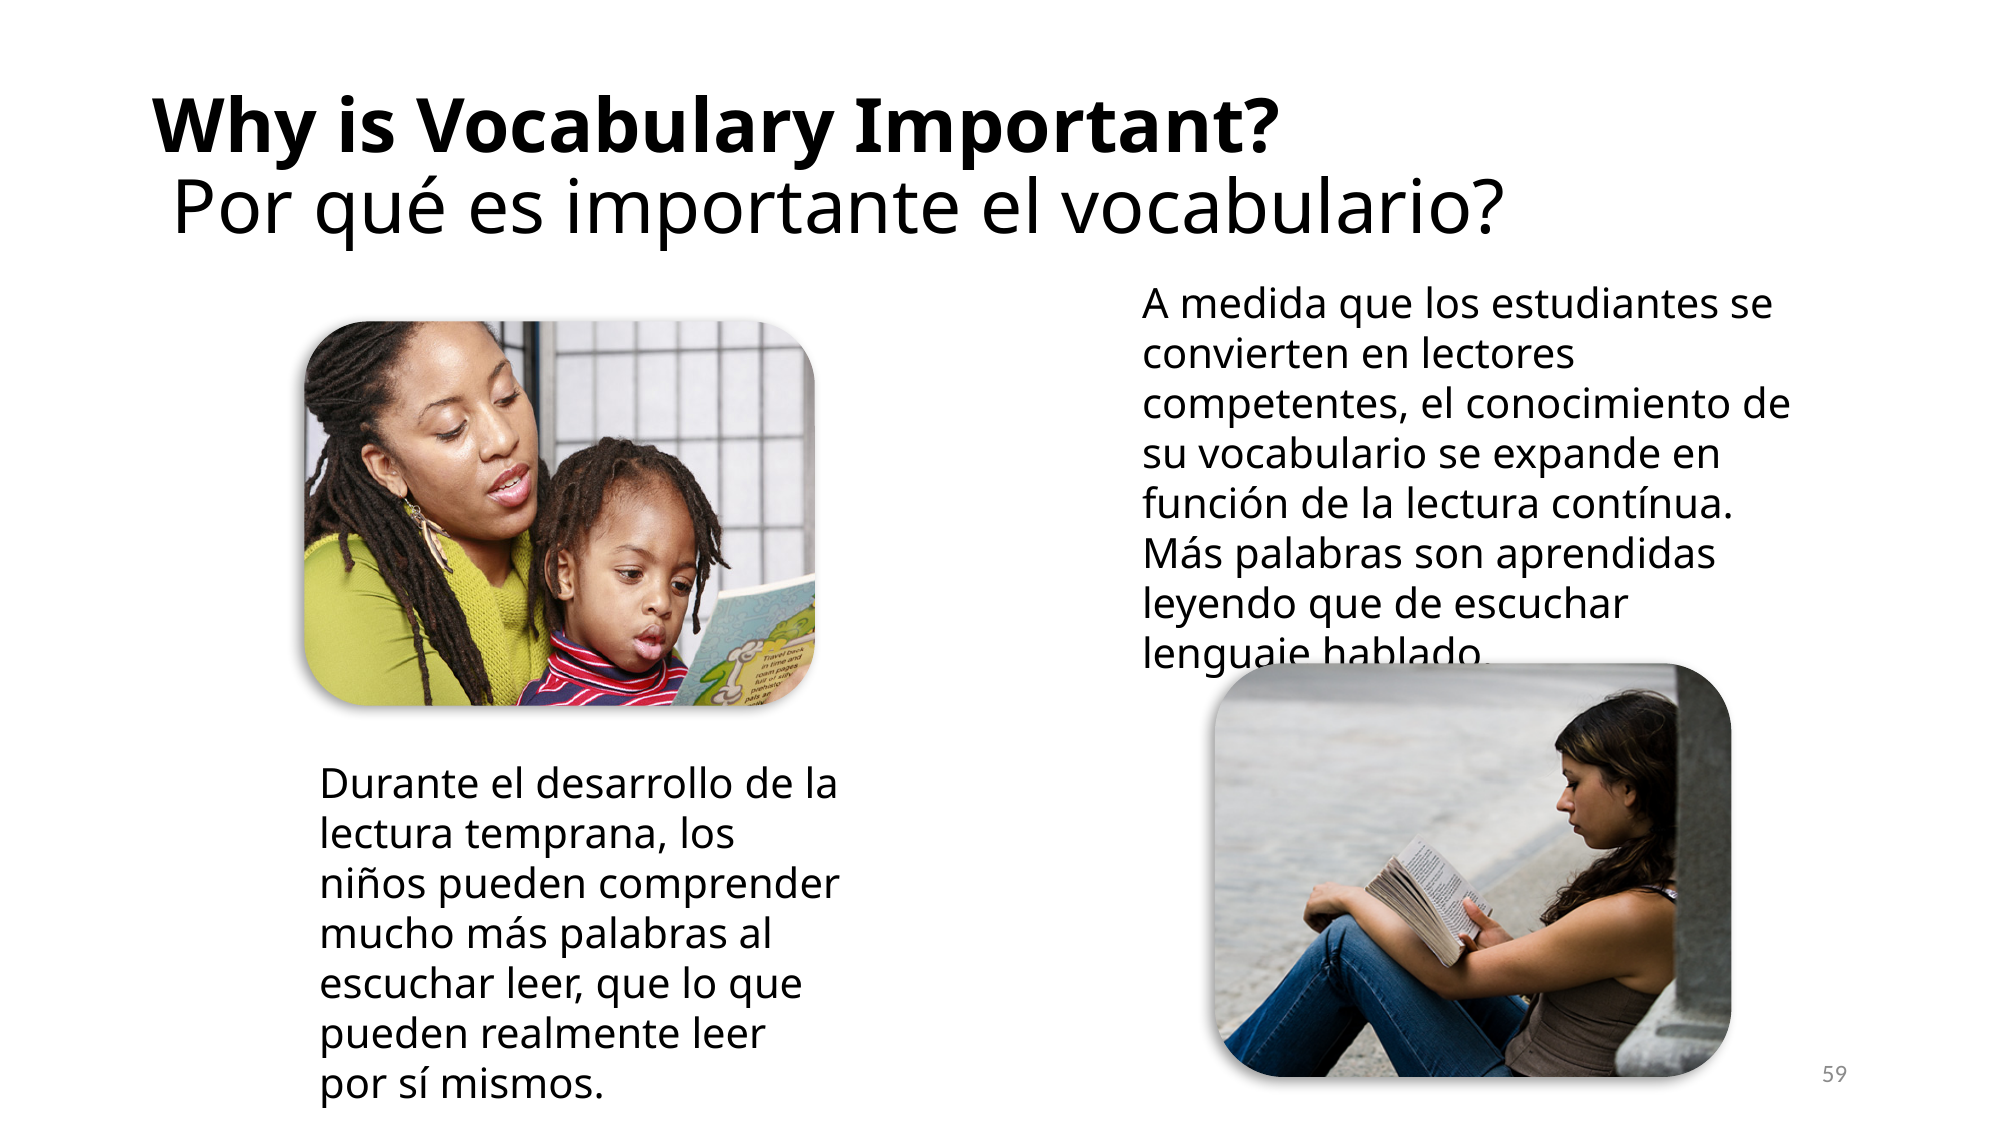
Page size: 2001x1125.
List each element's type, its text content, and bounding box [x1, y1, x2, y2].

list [304, 321, 815, 706]
title Why is Vocabulary Important? Por qué es importante el vocabulario? [137, 59, 1863, 278]
text_box A medida que los estudiantes se convierten en lectores competentes, el conocimiento de su vocabulario se expande en función de la lectura contínua. Más palabras son aprendidas leyendo que de escuchar lenguaje hablado. [1127, 269, 1820, 684]
slide_number 59 [1412, 1042, 1863, 1103]
picture [1214, 663, 1732, 1077]
text_box Durante el desarrollo de la lectura temprana, los niños pueden comprender mucho más palabras al escuchar leer, que lo que pueden realmente leer por sí mismos. [304, 749, 859, 1115]
